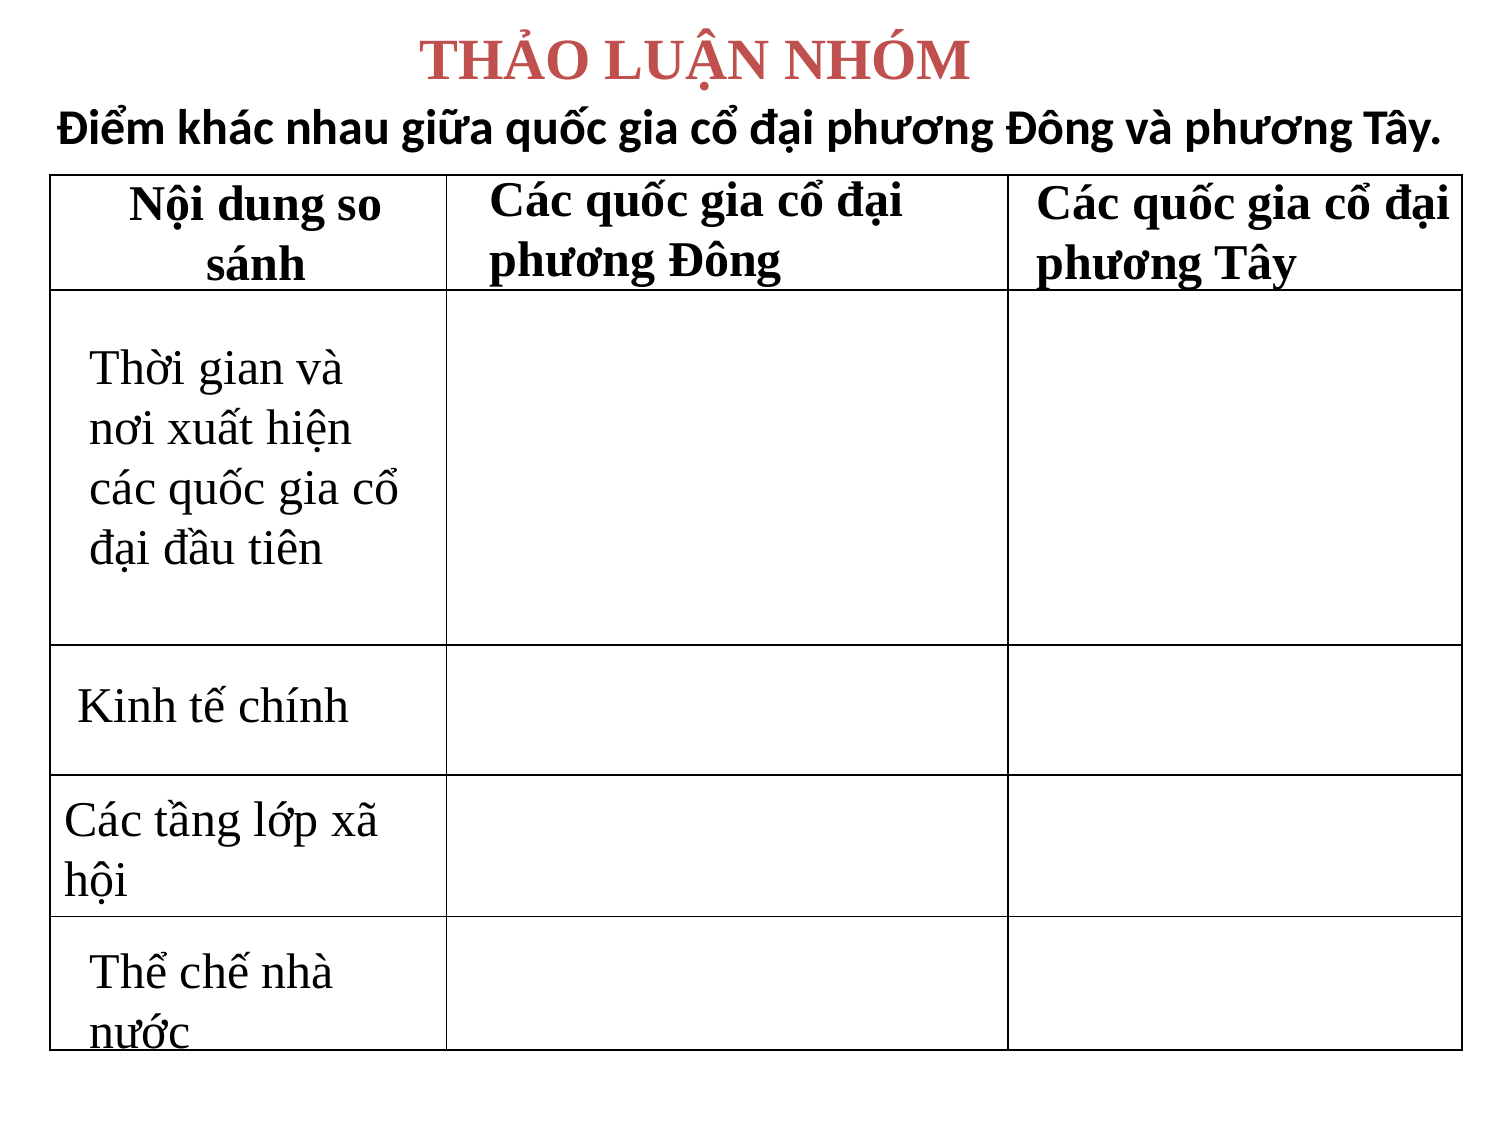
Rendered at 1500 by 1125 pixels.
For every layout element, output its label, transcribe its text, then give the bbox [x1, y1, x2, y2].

table_cell [51, 917, 446, 1049]
text_box THẢO LUẬN NHÓM [274, 12, 1117, 100]
table_cell [1009, 917, 1461, 1049]
table_header [1009, 176, 1022, 289]
text_box Kinh tế chính [62, 665, 400, 741]
table_header [447, 176, 474, 289]
text_box Các quốc gia cổ đại phương Đông [474, 163, 975, 294]
table_cell [1009, 291, 1461, 644]
table_header [975, 176, 1007, 289]
text_box Các tầng lớp xã hội [50, 779, 450, 914]
text_box Nội dung so sánh [74, 163, 438, 298]
table_cell [447, 646, 1007, 774]
text_box Điểm khác nhau giữa quốc gia cổ đại phương Đông và phương Tây. [0, 87, 1500, 163]
table_cell [1009, 646, 1461, 774]
table_header [51, 176, 74, 289]
table_cell [447, 291, 1007, 644]
table_header [438, 176, 446, 289]
table_cell [51, 646, 446, 774]
table_cell [447, 917, 1007, 1049]
table_cell [51, 291, 446, 644]
table_cell [1009, 776, 1461, 916]
text_box Thời gian và nơi xuất hiện các quốc gia cổ đại đầu tiên [75, 327, 425, 582]
text_box Thể chế nhà nước [75, 931, 413, 1067]
text_box Các quốc gia cổ đại phương Tây [1022, 163, 1500, 298]
table_cell [447, 776, 1007, 916]
